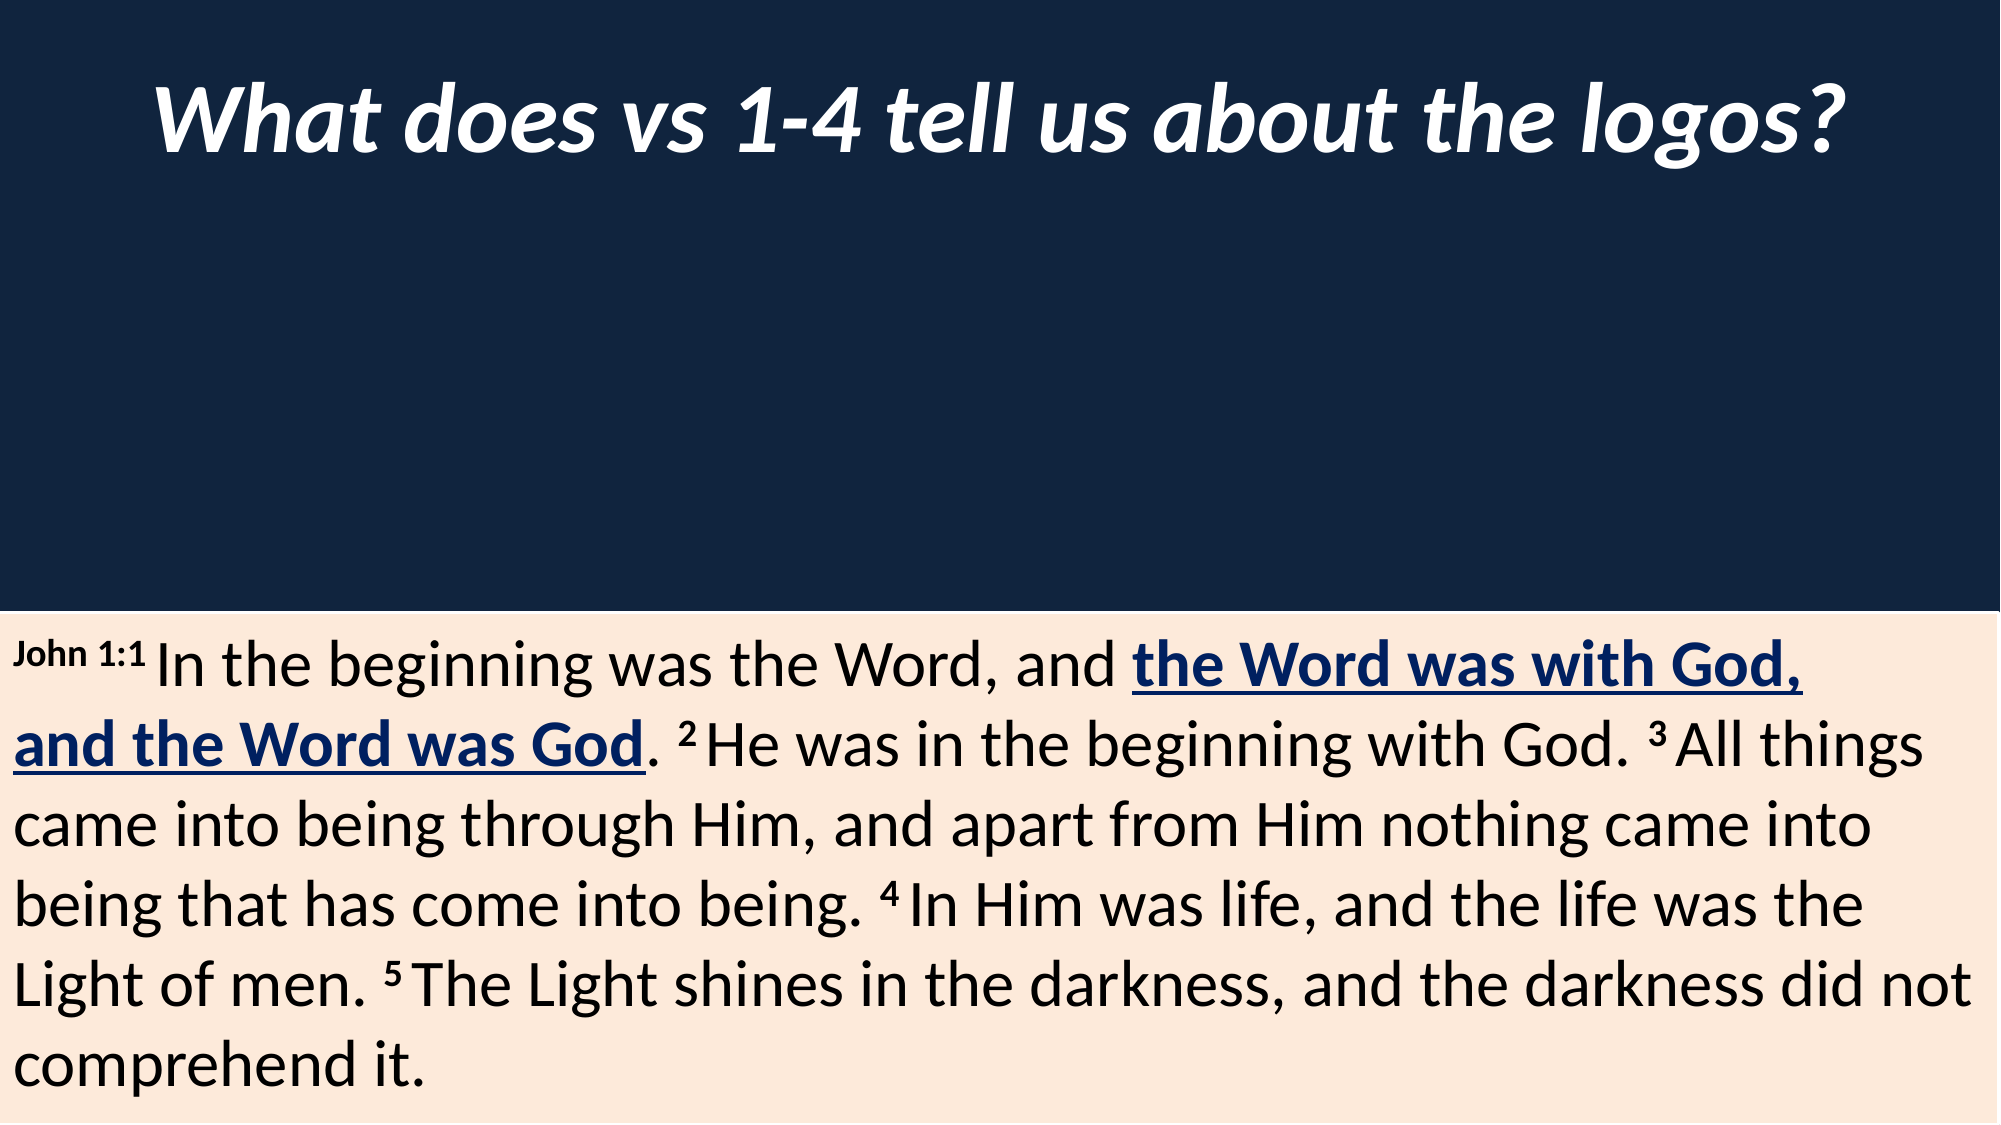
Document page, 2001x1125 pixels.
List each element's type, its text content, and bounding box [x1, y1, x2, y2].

text_box What does vs 1-4 tell us about the logos? [23, 35, 1977, 190]
text_box John 1:1 In the beginning was the Word, and the Word was with God, and the Word was God. 2 He was in the beginning with God. 3 All things came into being through Him, and apart from Him nothing came into being that has come into being. 4 In Him was life, and the life was the Light of men. 5 The Light shines in the darkness, and the darkness did not comprehend it. [0, 610, 2000, 1125]
